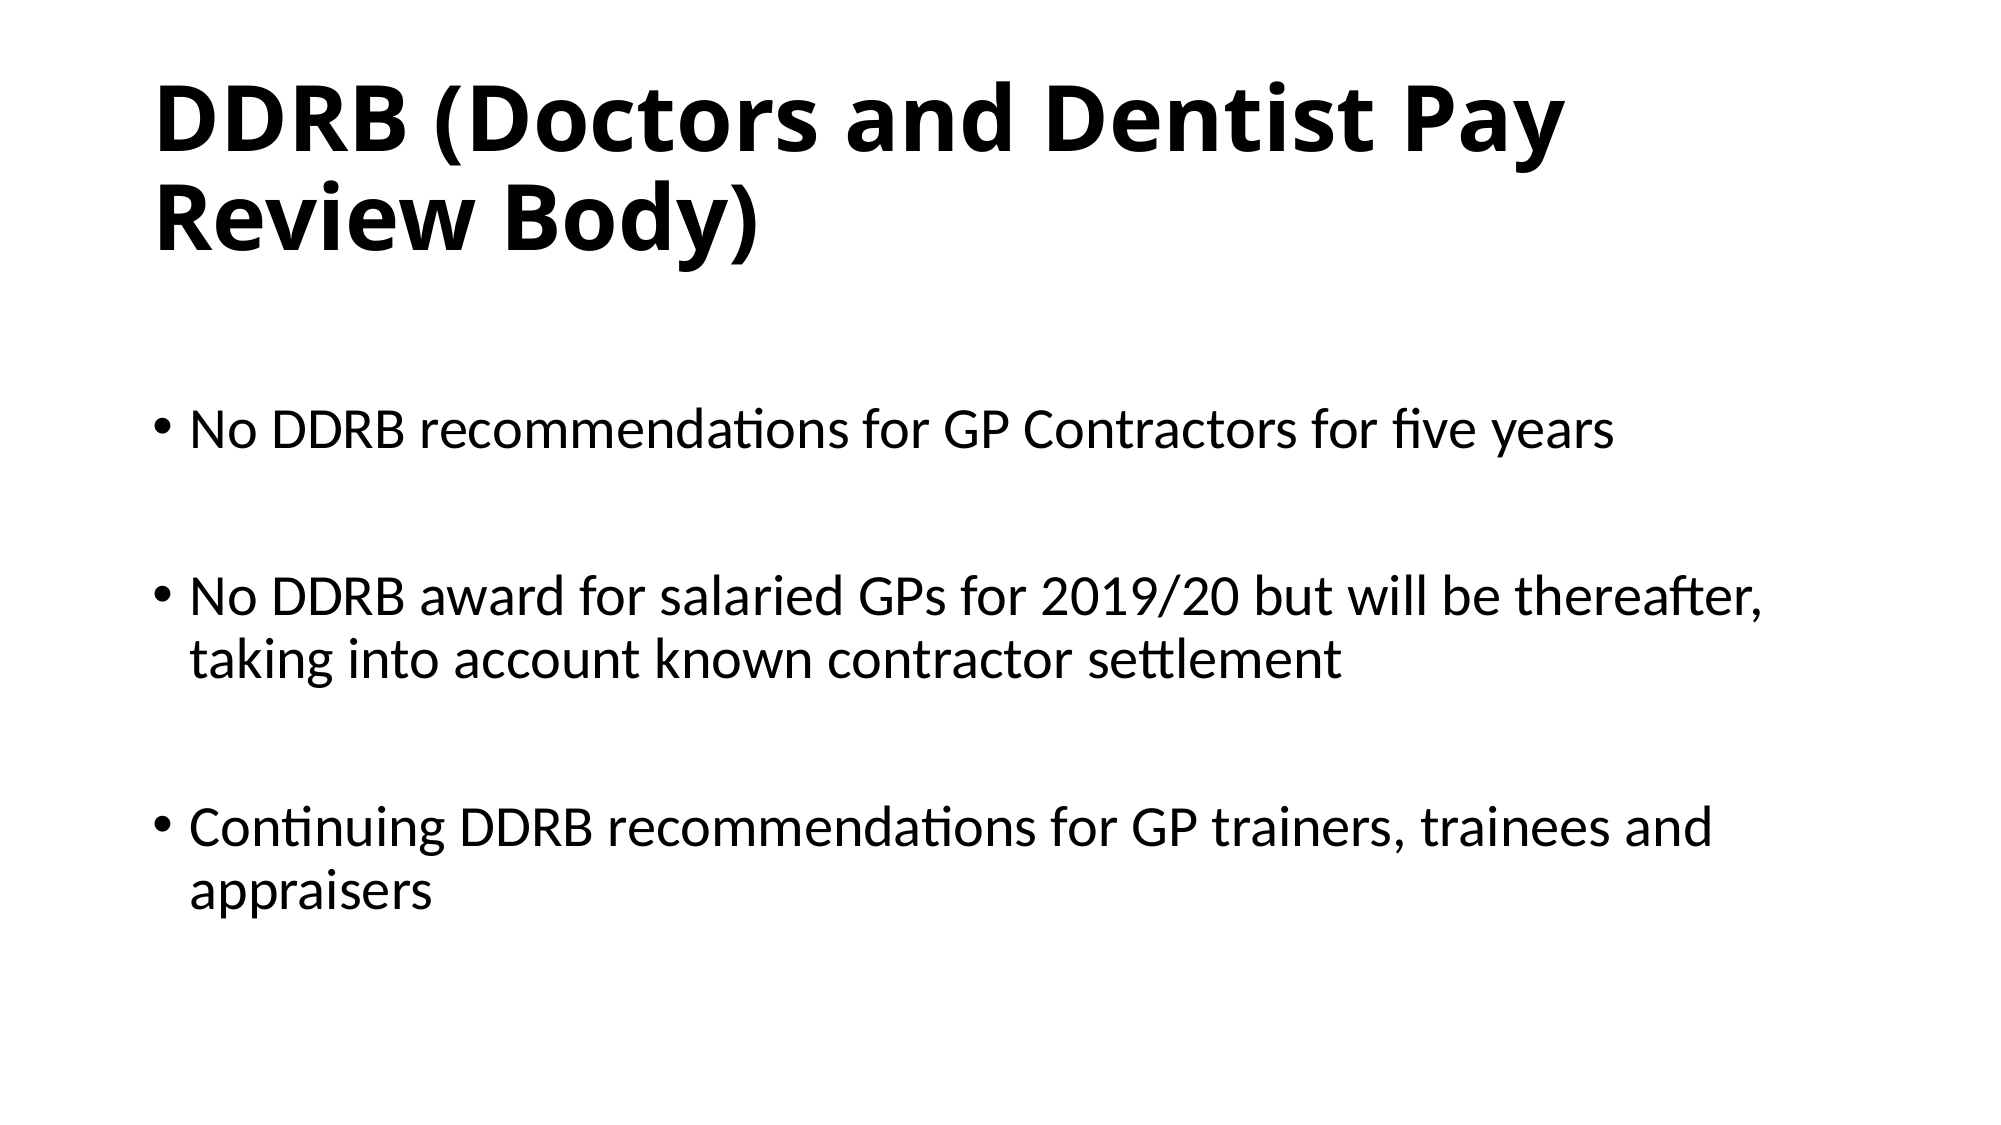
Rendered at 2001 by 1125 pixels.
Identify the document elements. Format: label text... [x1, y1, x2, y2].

list No DDRB recommendations for GP Contractors for five years No DDRB award for salaried GPs for 2019/20 but will be thereafter, taking into account known contractor settlement Continuing DDRB recommendations for GP trainers, trainees and appraisers [137, 299, 1863, 1014]
title DDRB (Doctors and Dentist Pay Review Body) [137, 62, 1863, 281]
